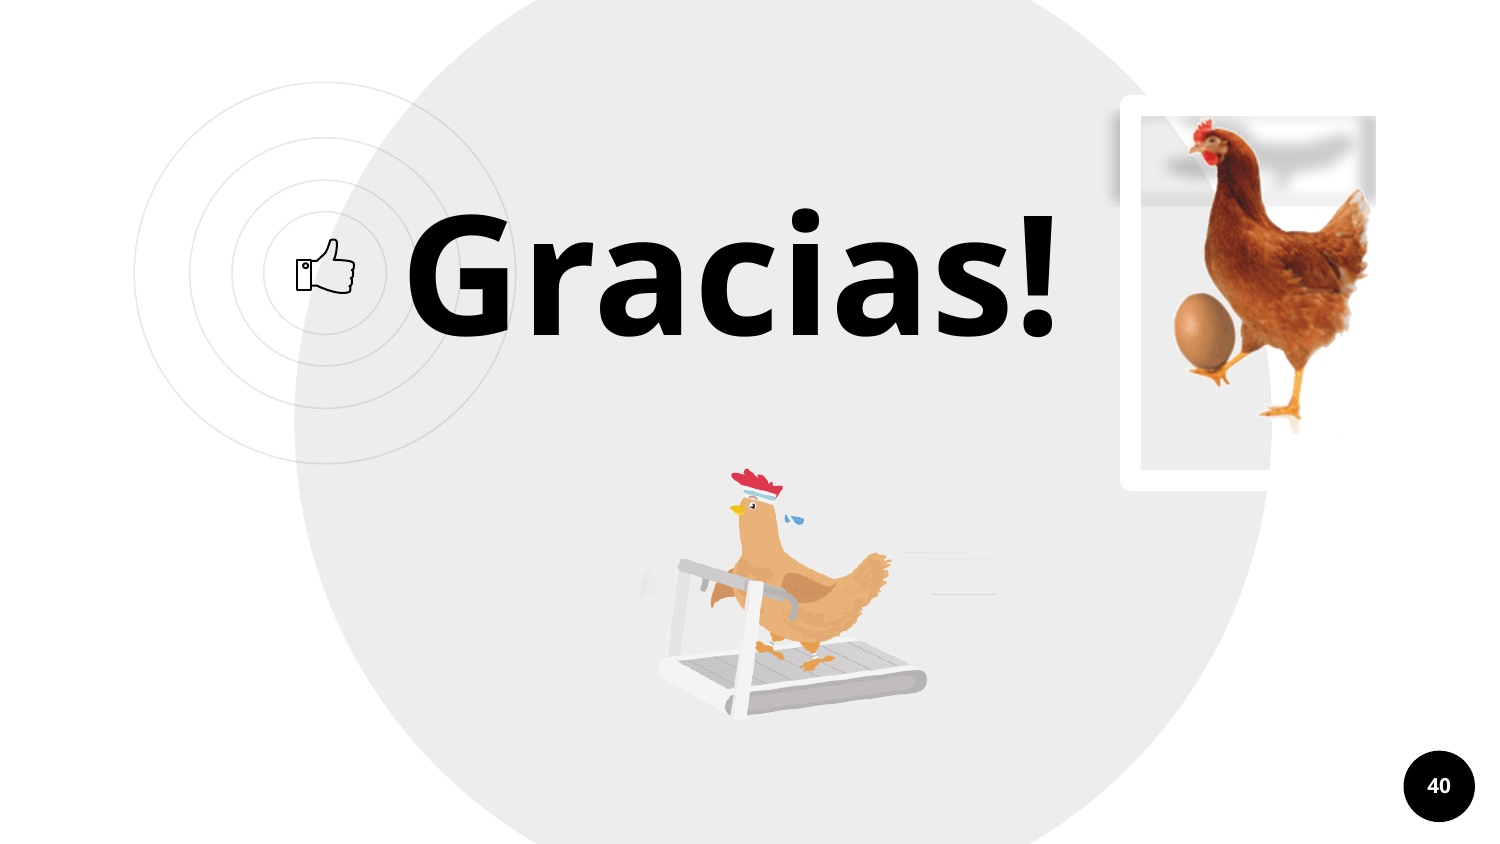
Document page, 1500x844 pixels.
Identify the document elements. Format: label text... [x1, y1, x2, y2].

title Gracias! [385, 193, 1120, 384]
picture [608, 398, 1011, 730]
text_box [297, 239, 355, 294]
slide_number 40 [1403, 750, 1475, 823]
picture [1140, 115, 1376, 471]
